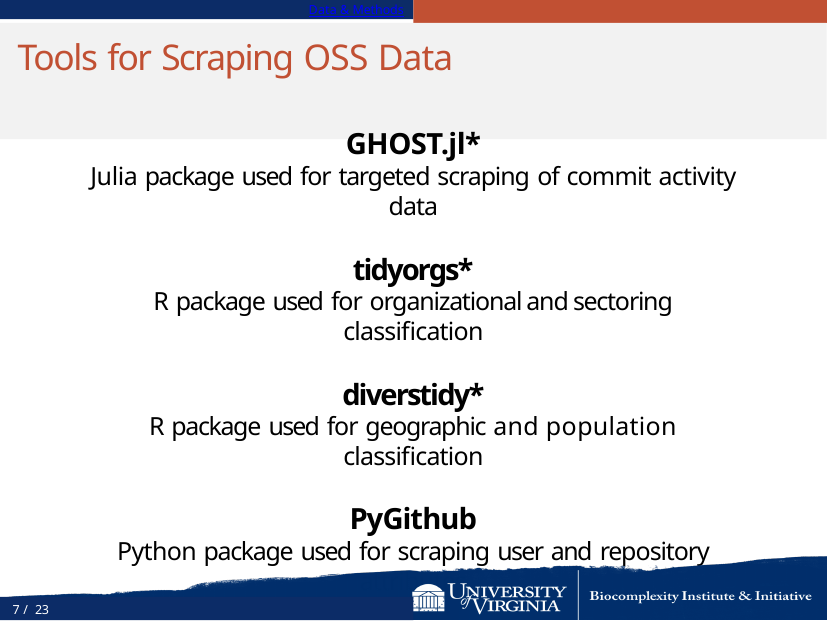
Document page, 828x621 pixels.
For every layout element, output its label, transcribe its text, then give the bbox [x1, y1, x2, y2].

text_box GHOST.jl* Julia package used for targeted scraping of commit activity data tidyorgs* R package used for organizational and sectoring classification diverstidy* R package used for geographic and population classification PyGithub Python package used for scraping user and repository attributes * Developed at UVA SDAD [84, 123, 743, 502]
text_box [0, 503, 827, 621]
title Tools for Scraping OSS Data [0, 22, 827, 140]
text_box Data & Methods [0, 0, 413, 20]
text_box [413, 0, 827, 22]
